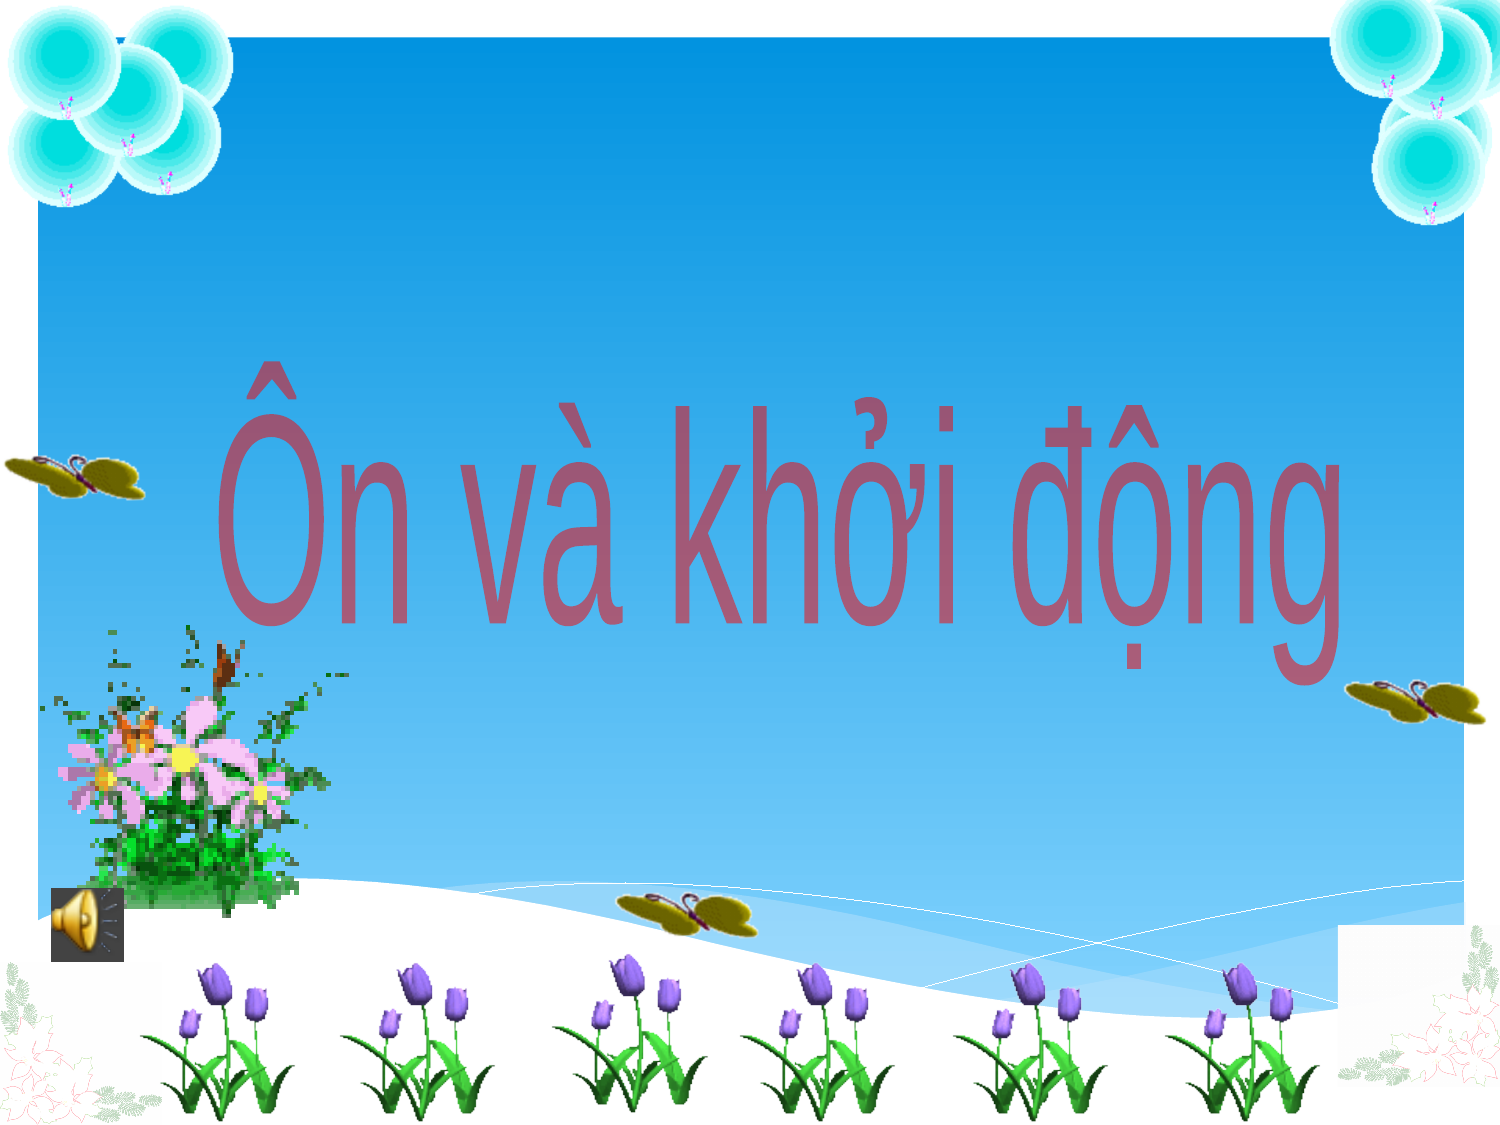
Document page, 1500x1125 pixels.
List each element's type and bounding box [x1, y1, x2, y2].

picture [549, 860, 901, 1125]
picture [1162, 946, 1326, 1125]
picture [1340, 648, 1500, 748]
picture [1337, 924, 1500, 1088]
picture [1322, 0, 1500, 233]
picture [0, 0, 241, 215]
picture [0, 574, 501, 1125]
picture [949, 946, 1113, 1125]
picture [0, 423, 160, 523]
